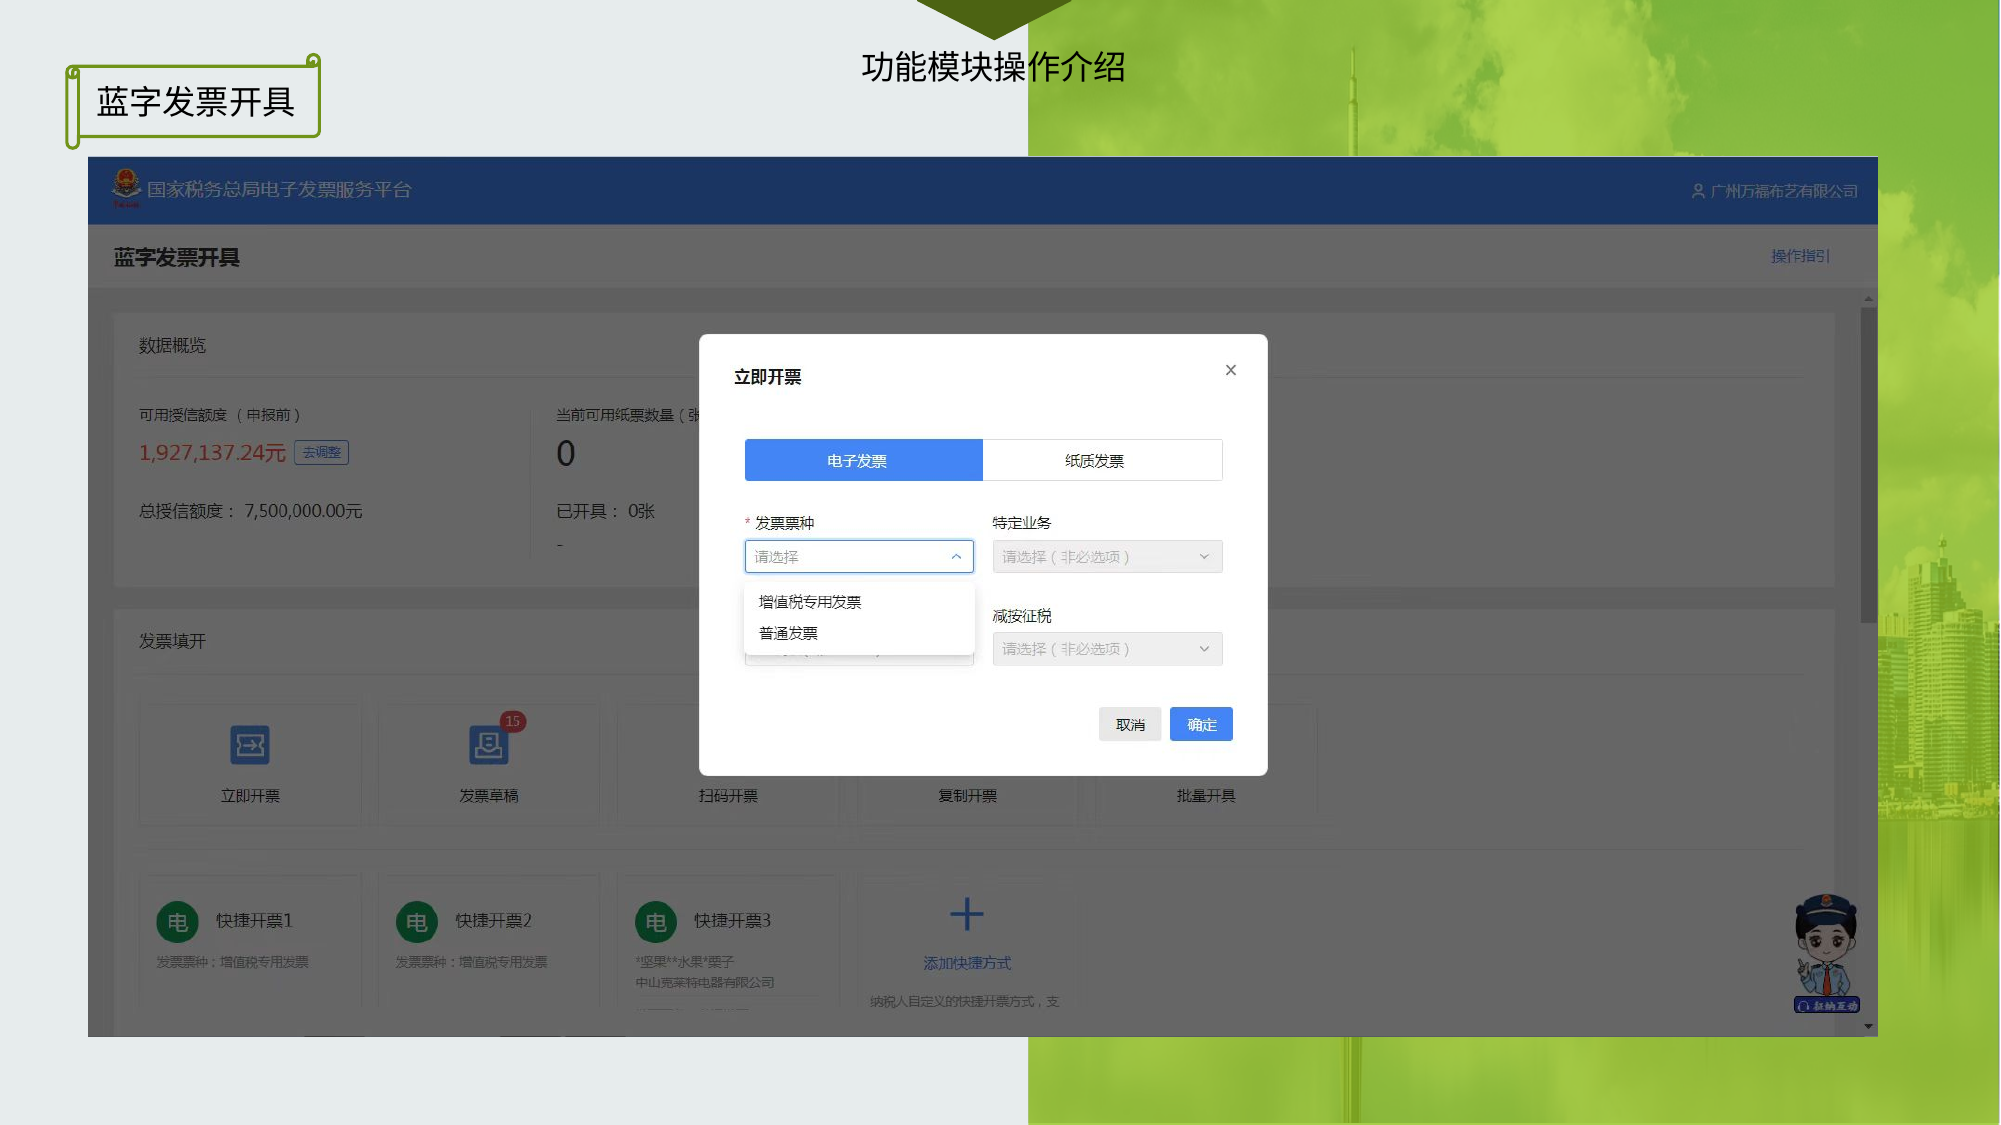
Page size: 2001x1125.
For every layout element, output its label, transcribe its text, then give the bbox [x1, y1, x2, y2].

text_box 蓝字发票开具 [65, 53, 321, 150]
picture [88, 156, 1878, 1037]
text_box 功能模块操作介绍 [841, 39, 1148, 94]
text_box [917, 0, 1072, 39]
